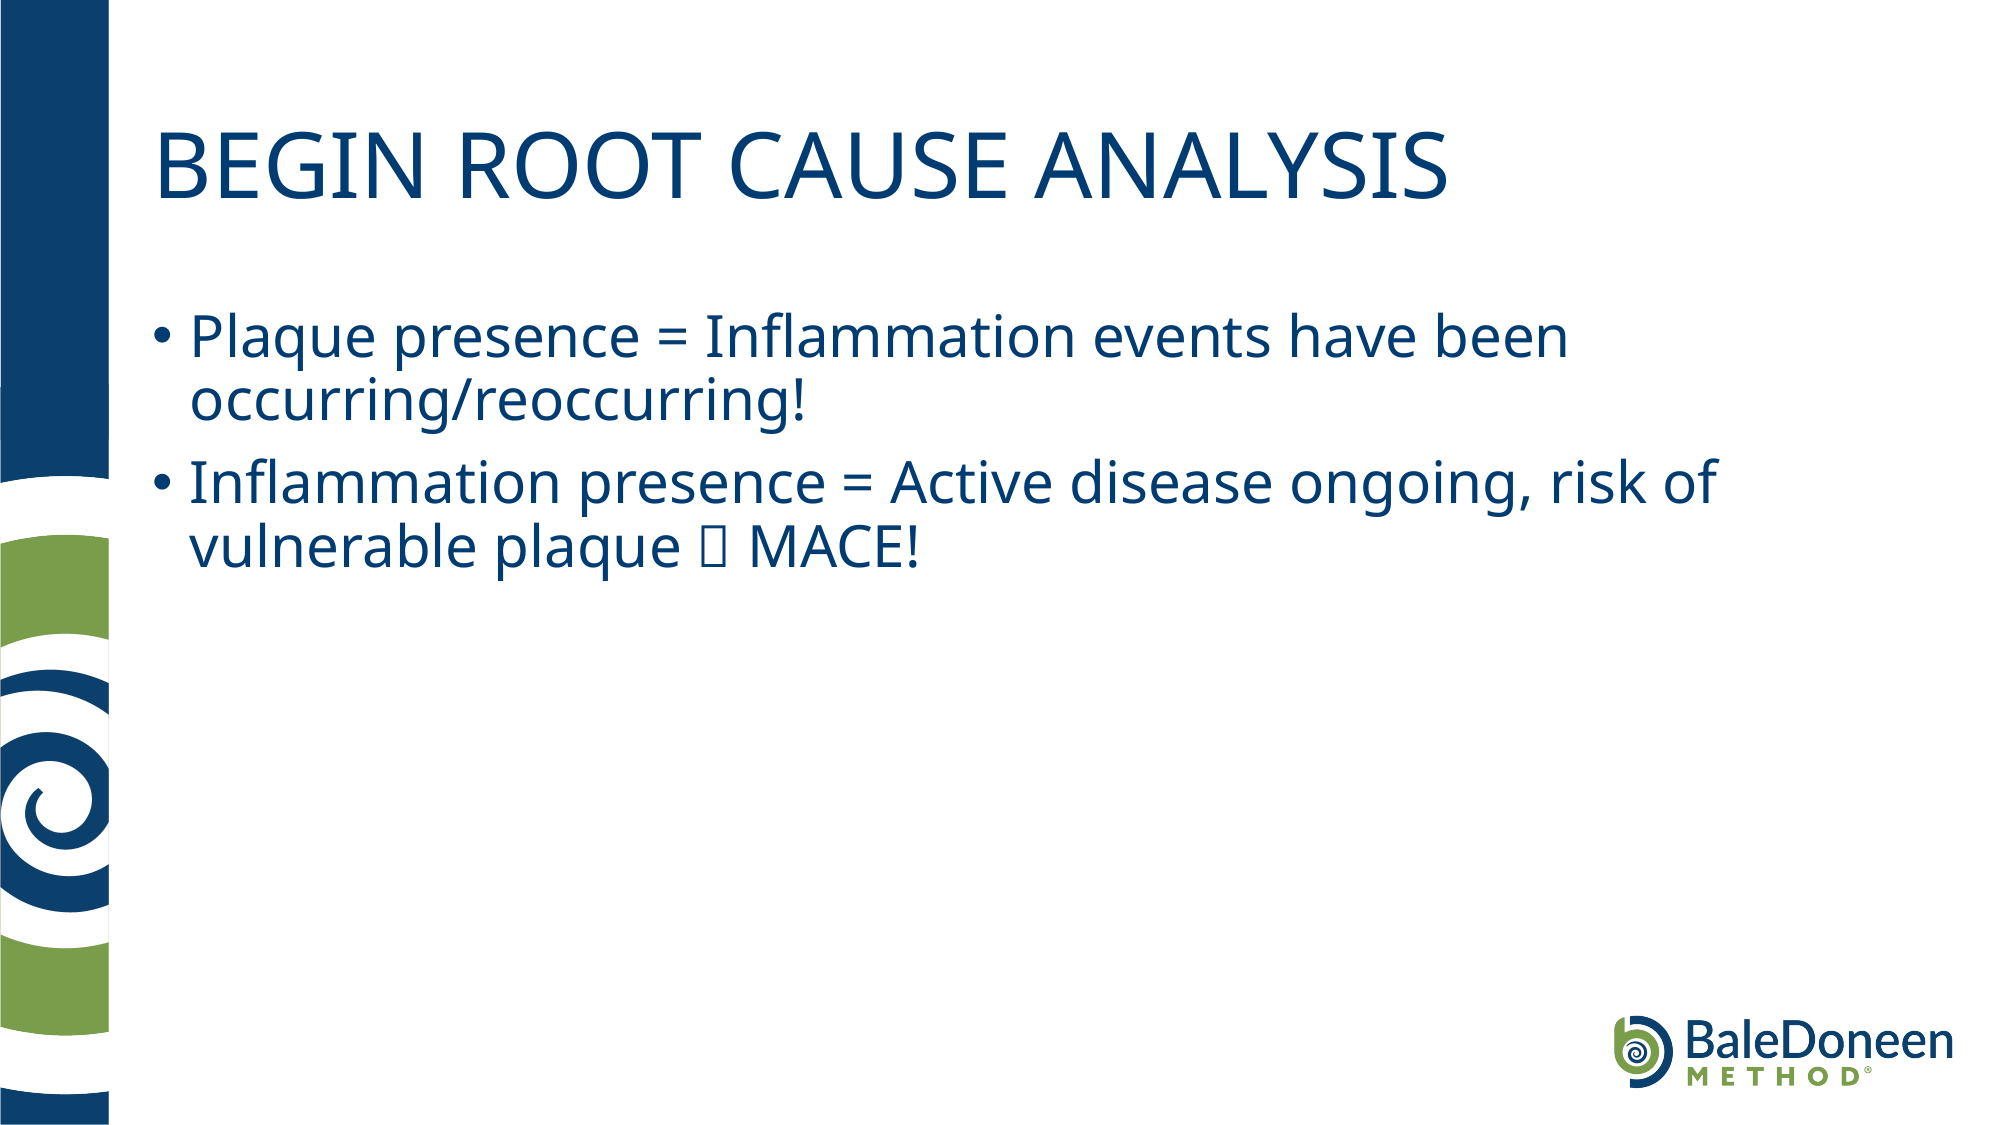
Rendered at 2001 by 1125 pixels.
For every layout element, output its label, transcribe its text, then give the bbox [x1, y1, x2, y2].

title BEGIN ROOT CAUSE ANALYSIS [137, 59, 1863, 278]
picture [0, 0, 2001, 1125]
list Plaque presence = Inflammation events have been occurring/reoccurring! Inflammation presence = Active disease ongoing, risk of vulnerable plaque  MACE! [137, 299, 1863, 1014]
